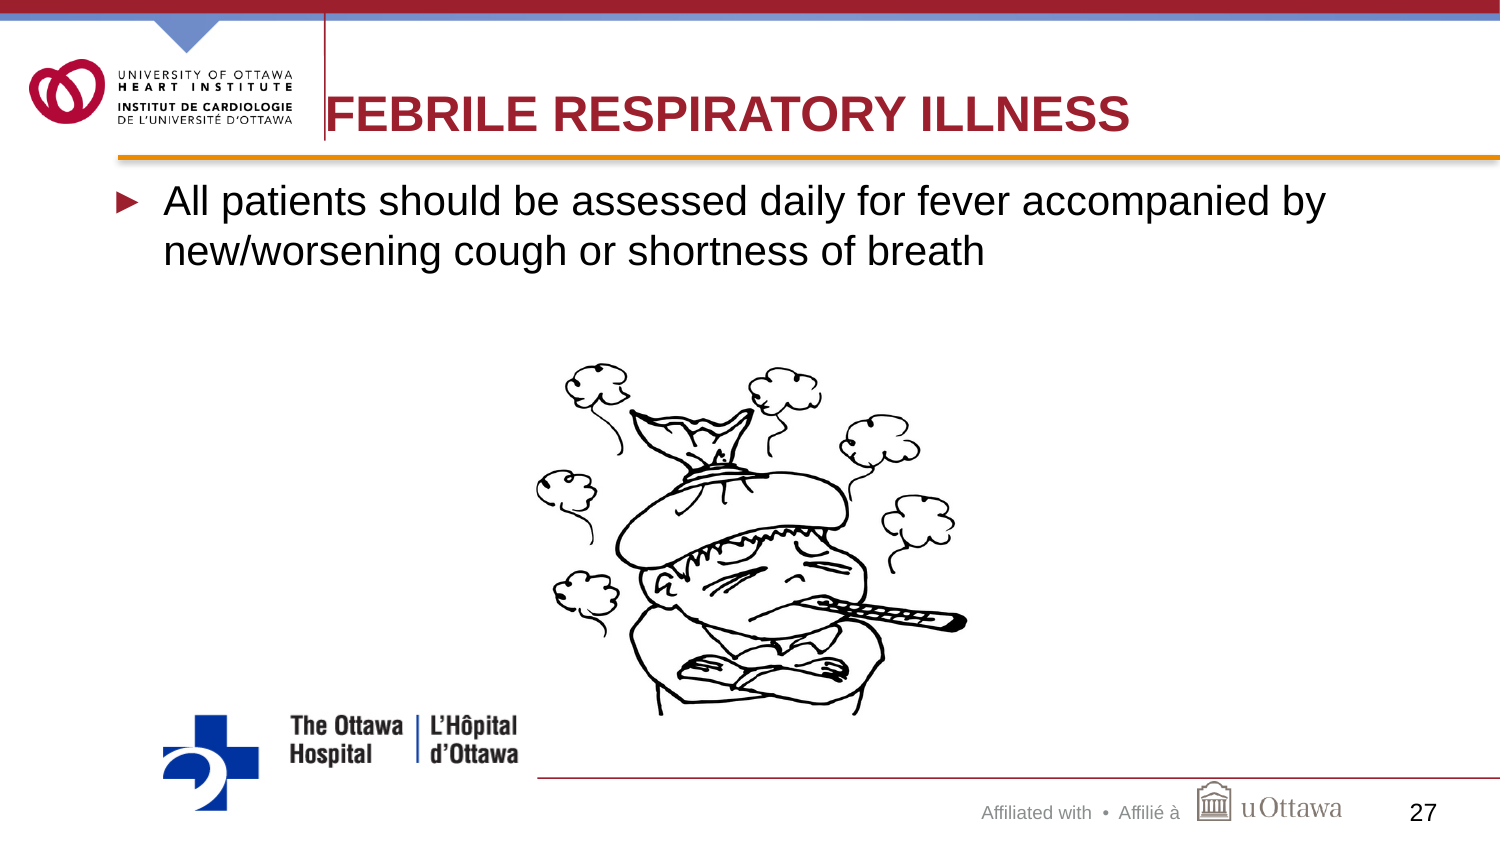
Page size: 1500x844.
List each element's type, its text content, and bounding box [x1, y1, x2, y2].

picture [0, 14, 1500, 844]
title Febrile respiratory illness [324, 59, 1500, 148]
picture [326, 14, 1500, 59]
text_box All patients should be assessed daily for fever accompanied by new/worsening cough or shortness of breath [101, 166, 1452, 526]
slide_number 27 [1124, 796, 1438, 826]
